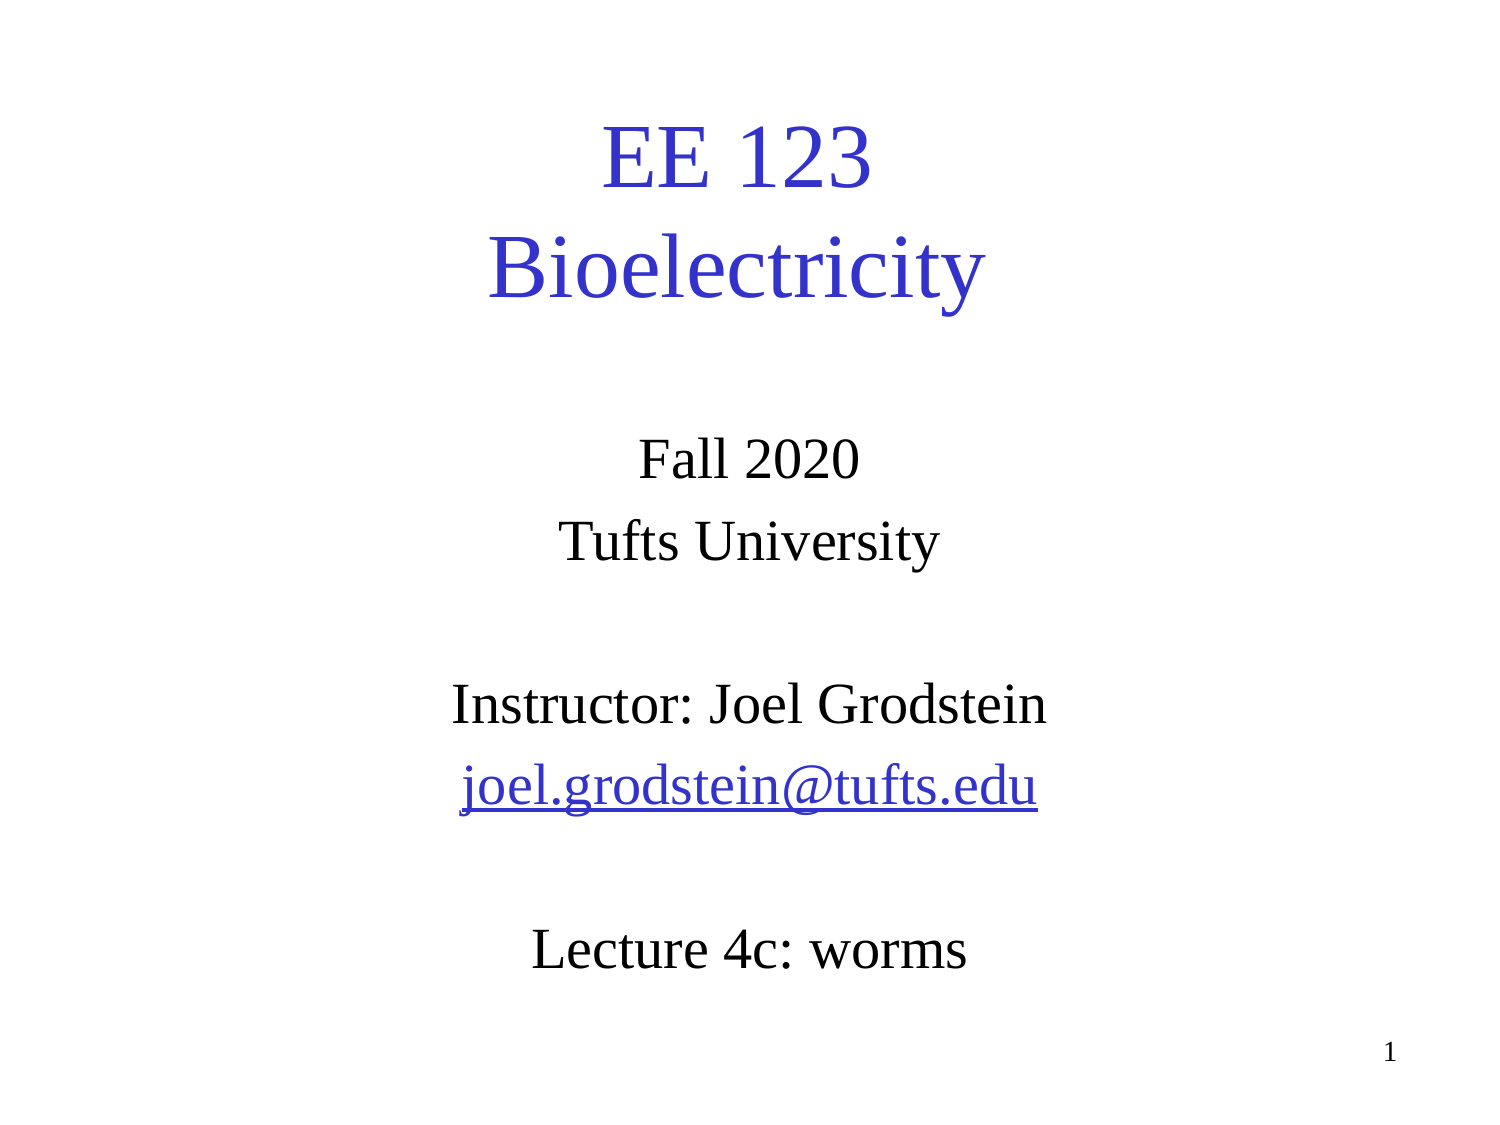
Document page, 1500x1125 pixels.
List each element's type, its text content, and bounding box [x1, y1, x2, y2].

subtitle Fall 2020 Tufts University Instructor: Joel Grodstein joel.grodstein@tufts.edu Lecture 4c: worms [62, 412, 1438, 1028]
title EE 123 Bioelectricity [99, 62, 1375, 350]
